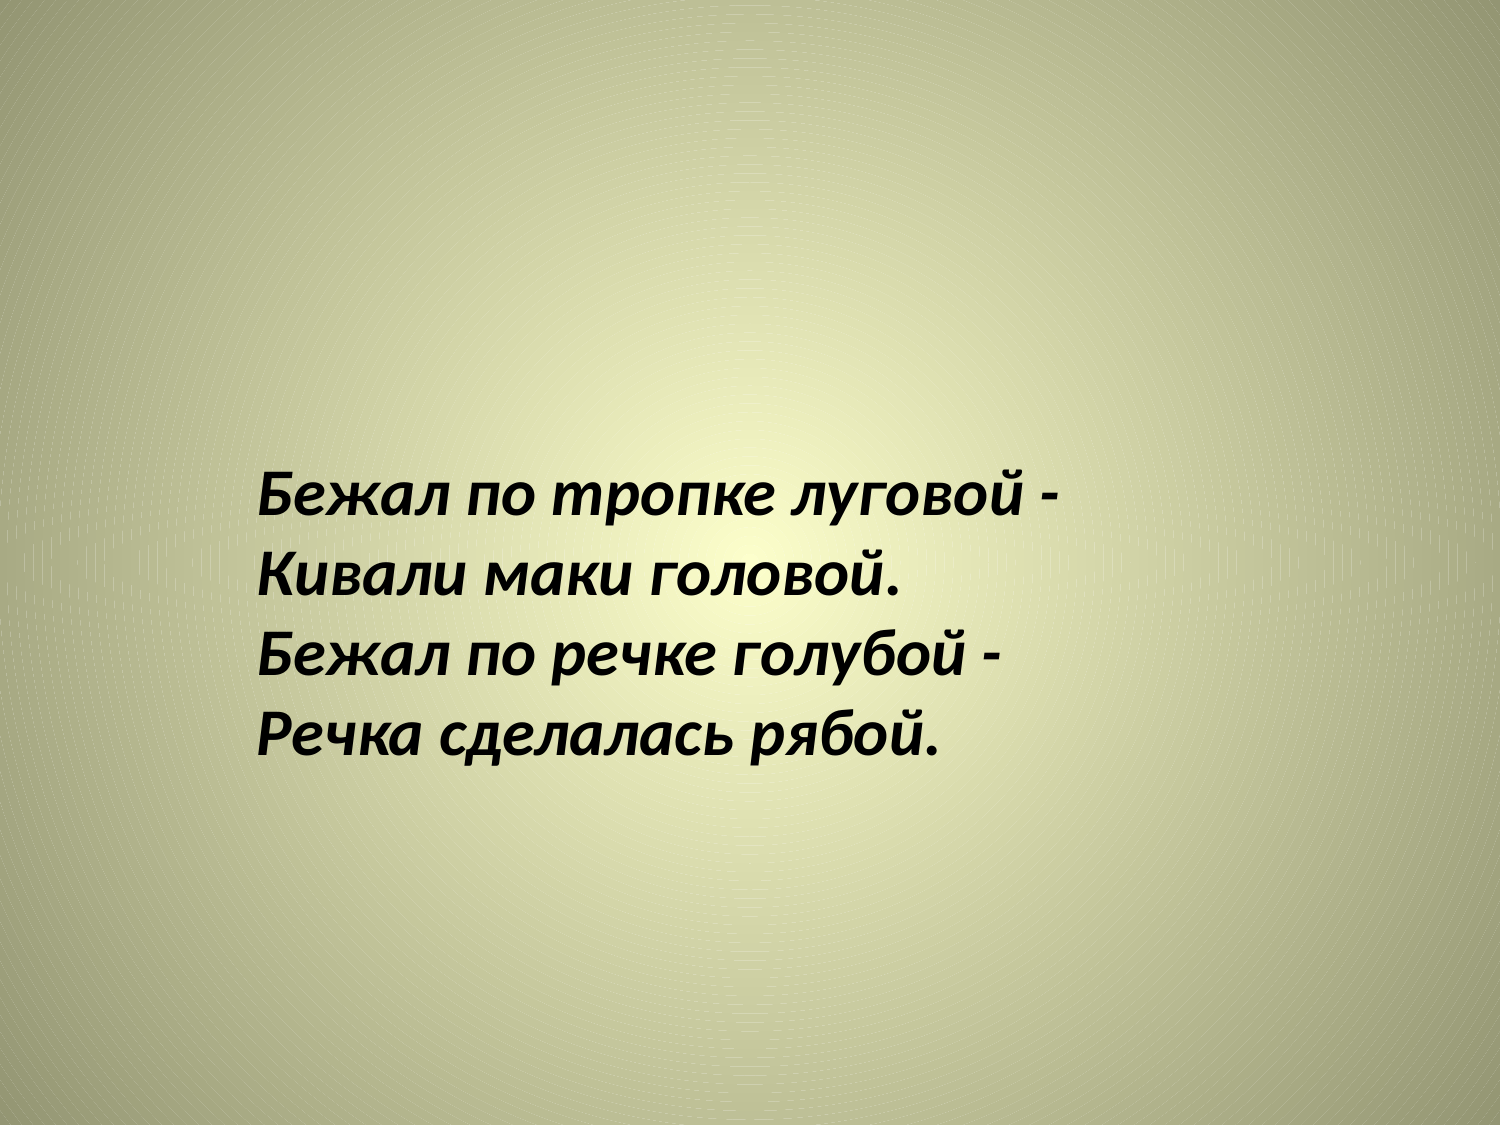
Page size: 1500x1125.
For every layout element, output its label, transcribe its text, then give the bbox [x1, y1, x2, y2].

text_box Бежал по тропке луговой - Кивали маки головой. Бежал по речке голубой - Речка сделалась рябой. [242, 441, 1223, 821]
